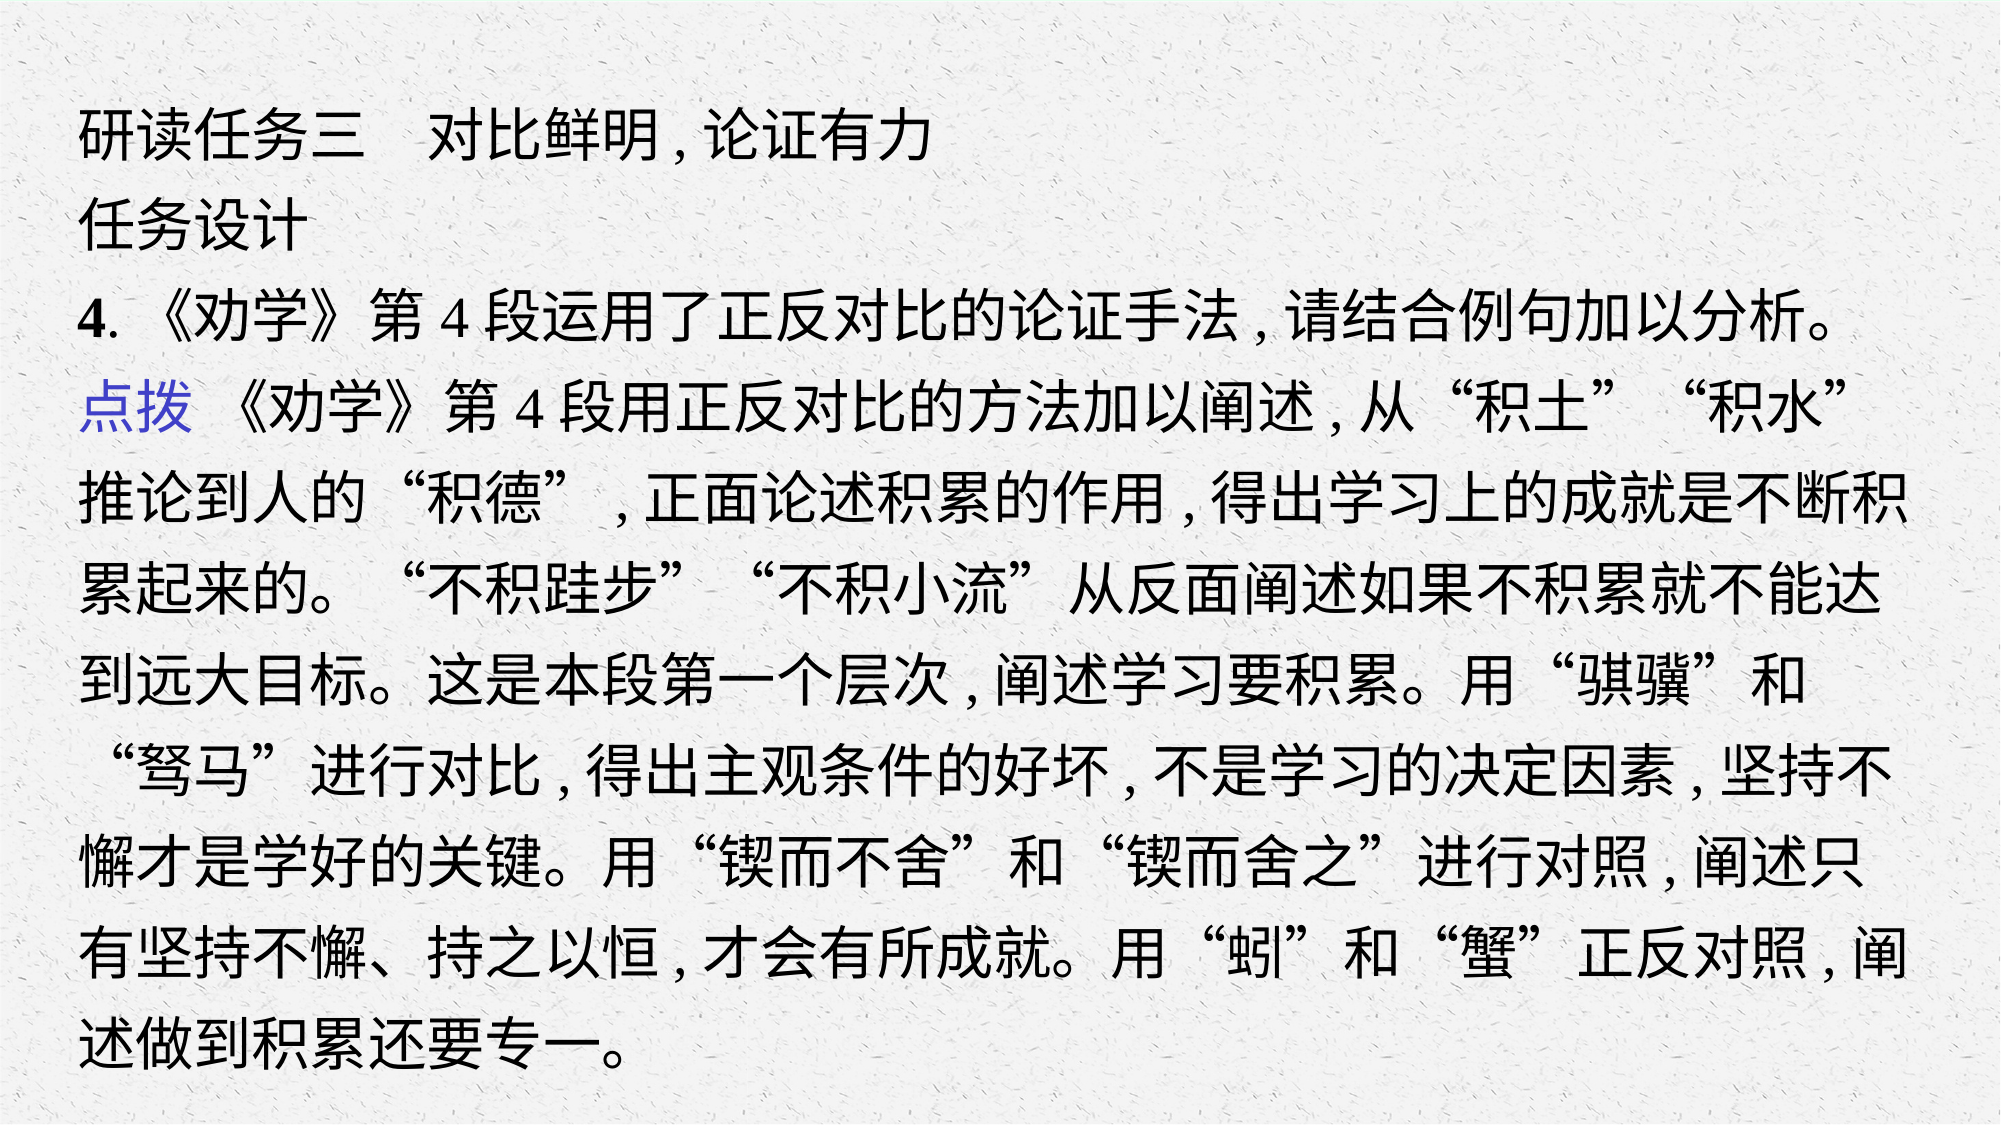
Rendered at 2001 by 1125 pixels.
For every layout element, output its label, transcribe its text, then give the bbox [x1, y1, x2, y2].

text_box 研读任务三 对比鲜明,论证有力 任务设计 4.《劝学》第4段运用了正反对比的论证手法,请结合例句加以分析。 点拨 《劝学》第4段用正反对比的方法加以阐述,从“积土”“积水”推论到人的“积德”,正面论述积累的作用,得出学习上的成就是不断积累起来的。“不积跬步”“不积小流”从反面阐述如果不积累就不能达到远大目标。这是本段第一个层次,阐述学习要积累。用“骐骥”和“驽马”进行对比,得出主观条件的好坏,不是学习的决定因素,坚持不懈才是学好的关键。用“锲而不舍”和“锲而舍之”进行对照,阐述只有坚持不懈、持之以恒,才会有所成就。用“蚓”和“蟹”正反对照,阐述做到积累还要专一。 [62, 69, 1938, 1085]
picture [0, 1, 2001, 1125]
